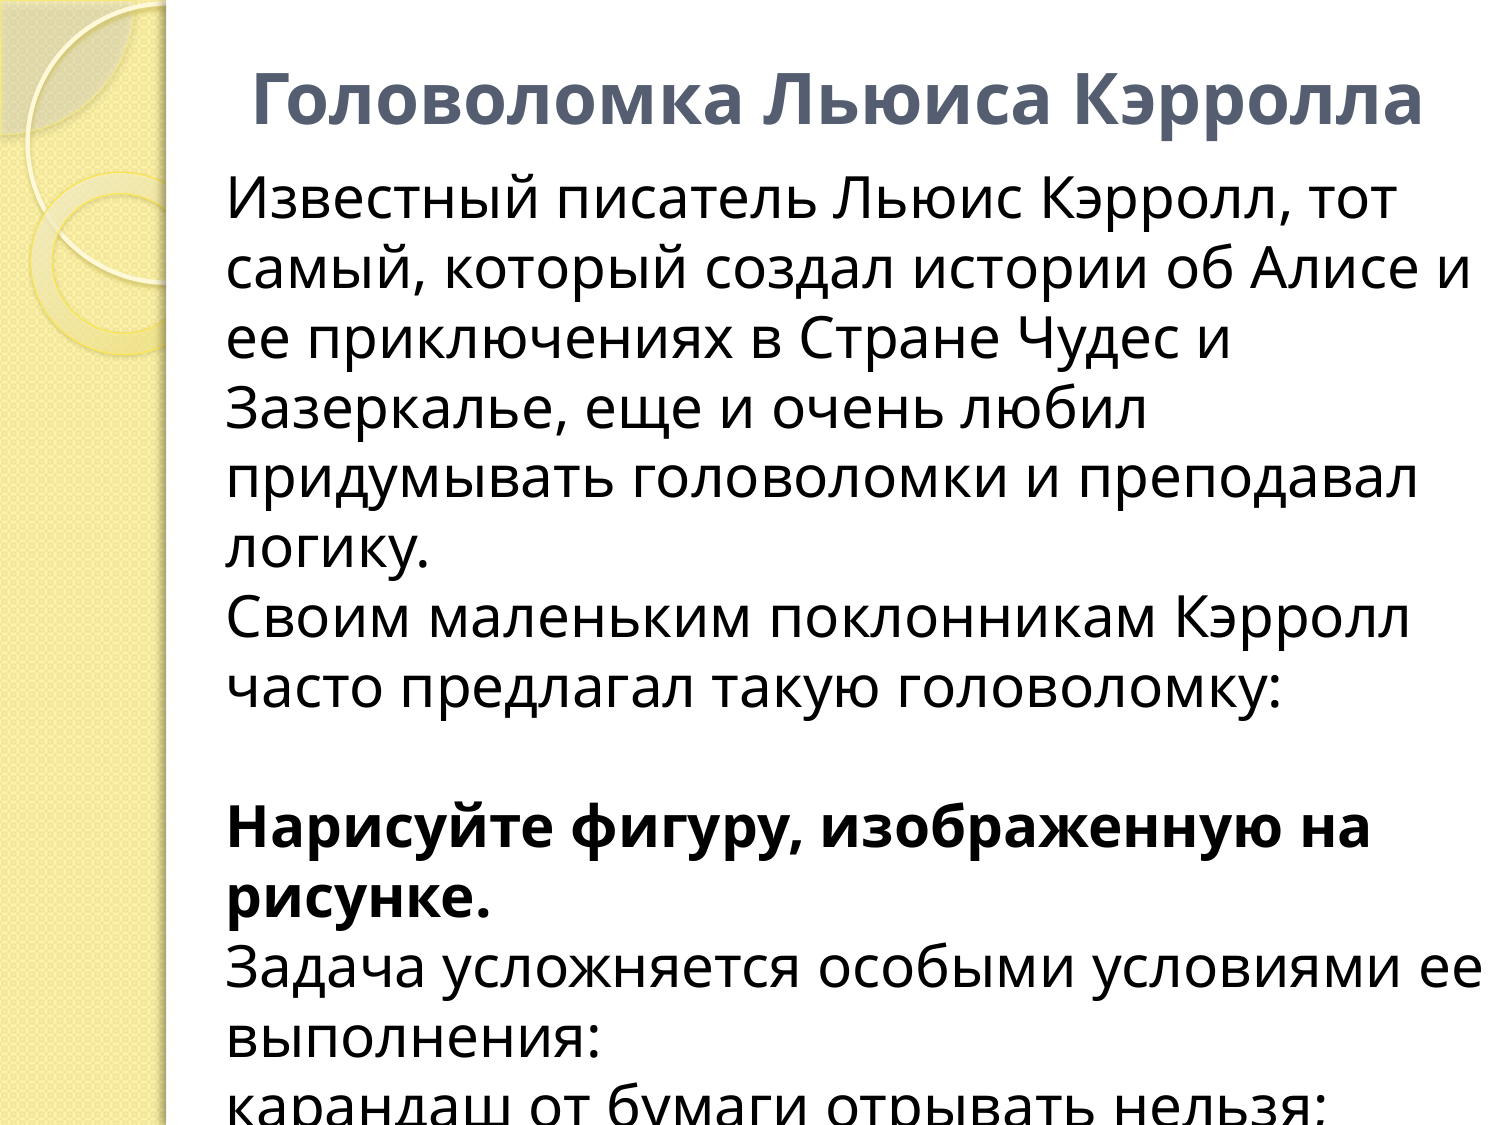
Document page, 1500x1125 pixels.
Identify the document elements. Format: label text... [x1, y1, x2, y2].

title Головоломка Льюиса Кэрролла [235, 45, 1466, 152]
text_box Известный писатель Льюис Кэрролл, тот самый, который создал истории об Алисе и ее приключениях в Стране Чудес и Зазеркалье, еще и очень любил придумывать головоломки и преподавал логику. Своим маленьким поклонникам Кэрролл часто предлагал такую головоломку: Нарисуйте фигуру, изображенную на рисунке. Задача усложняется особыми условиями ее выполнения: карандаш от бумаги отрывать нельзя; дважды проводить карандашом в одном месте нельзя; пересекать линии нельзя. [210, 152, 1500, 1125]
